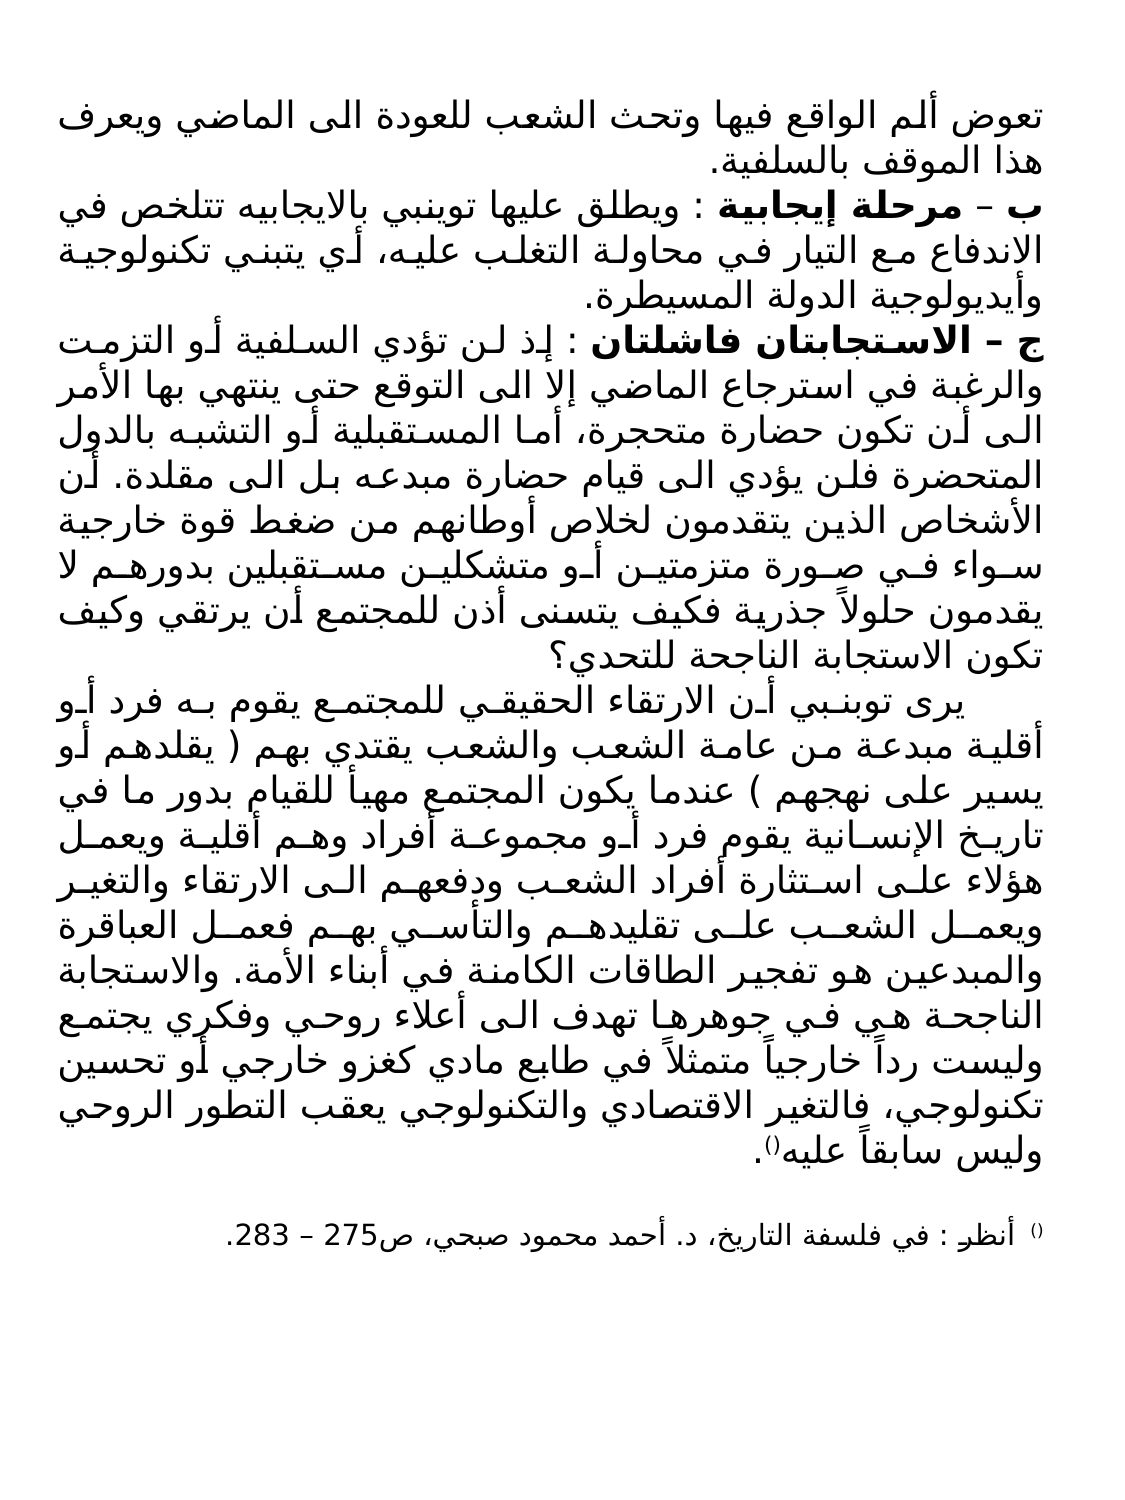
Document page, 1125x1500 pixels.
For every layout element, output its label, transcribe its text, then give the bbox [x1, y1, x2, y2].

text_box تعوض ألم الواقع فيها وتحث الشعب للعودة الى الماضي ويعرف هذا الموقف بالسلفية. ب – مرحلة إيجابية : ويطلق عليها توينبي بالايجابيه تتلخص في الاندفاع مع التيار في محاولة التغلب عليه، أي يتبني تكنولوجية وأيديولوجية الدولة المسيطرة. ج – الاستجابتان فاشلتان : إذ لن تؤدي السلفية أو التزمت والرغبة في استرجاع الماضي إلا الى التوقع حتى ينتهي بها الأمر الى أن تكون حضارة متحجرة، أما المستقبلية أو التشبه بالدول المتحضرة فلن يؤدي الى قيام حضارة مبدعه بل الى مقلدة. أن الأشخاص الذين يتقدمون لخلاص أوطانهم من ضغط قوة خارجية سواء في صورة متزمتين أو متشكلين مستقبلين بدورهم لا يقدمون حلولاً جذرية فكيف يتسنى أذن للمجتمع أن يرتقي وكيف تكون الاستجابة الناجحة للتحدي؟ يرى توبنبي أن الارتقاء الحقيقي للمجتمع يقوم به فرد أو أقلية مبدعة من عامة الشعب والشعب يقتدي بهم ( يقلدهم أو يسير على نهجهم ) عندما يكون المجتمع مهيأ للقيام بدور ما في تاريخ الإنسانية يقوم فرد أو مجموعة أفراد وهم أقلية ويعمل هؤلاء على استثارة أفراد الشعب ودفعهم الى الارتقاء والتغير ويعمل الشعب على تقليدهم والتأسي بهم فعمل العباقرة والمبدعين هو تفجير الطاقات الكامنة في أبناء الأمة. والاستجابة الناجحة هي في جوهرها تهدف الى أعلاء روحي وفكري يجتمع وليست رداً خارجياً متمثلاً في طابع مادي كغزو خارجي أو تحسين تكنولوجي، فالتغير الاقتصادي والتكنولوجي يعقب التطور الروحي وليس سابقاً عليه(). () أنظر : في فلسفة التاريخ، د. أحمد محمود صبحي، ص275 – 283. [42, 83, 1059, 1259]
